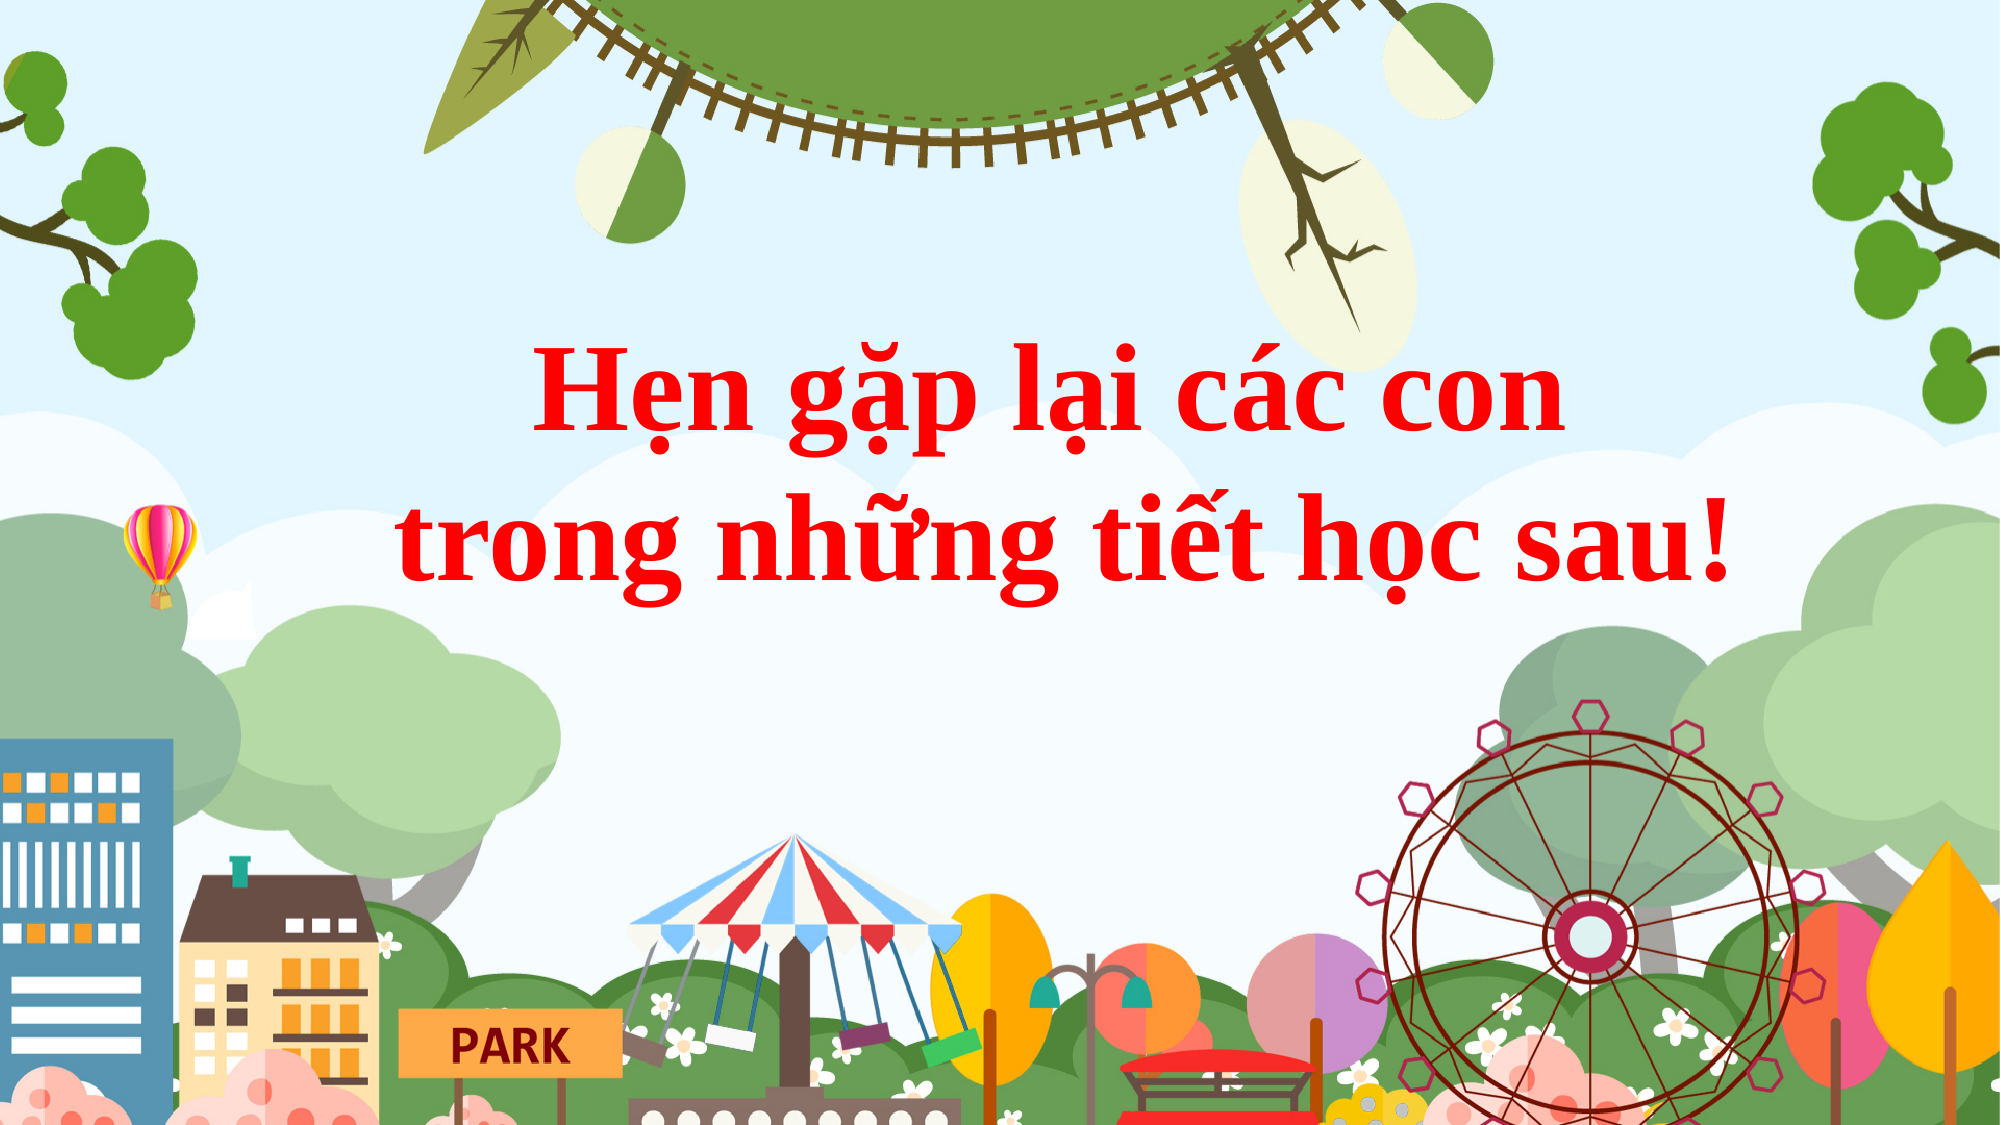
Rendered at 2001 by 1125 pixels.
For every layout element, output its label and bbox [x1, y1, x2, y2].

list [0, 0, 2000, 1125]
